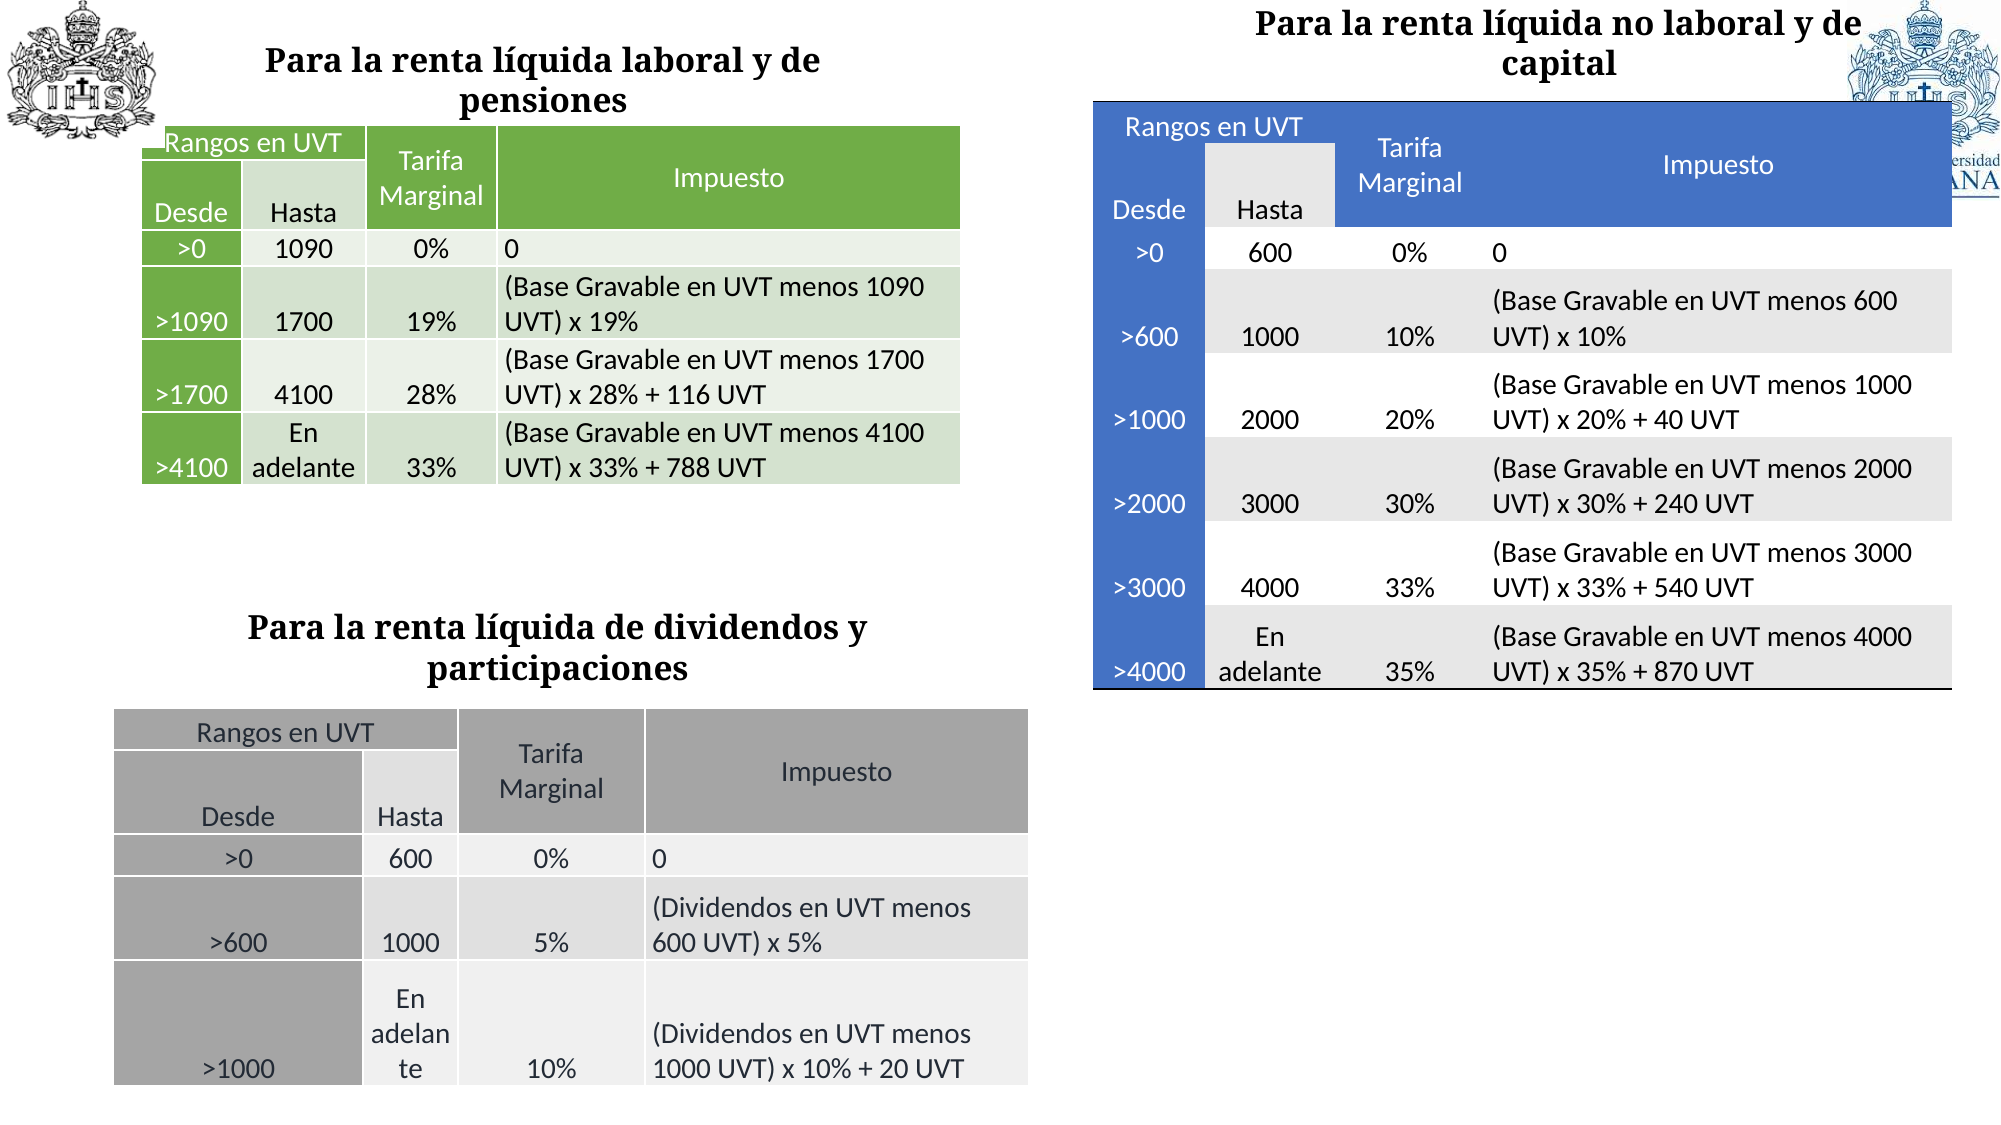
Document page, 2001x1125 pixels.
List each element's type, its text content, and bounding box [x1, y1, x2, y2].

table_cell 1000 [1205, 269, 1335, 353]
table_cell 3000 [1205, 437, 1335, 521]
table_cell >4100 [142, 413, 241, 484]
table_header Tarifa Marginal [459, 709, 644, 833]
table_cell >2000 [1093, 437, 1205, 521]
table_header Tarifa Marginal [367, 126, 496, 229]
table_cell 10% [1335, 269, 1485, 353]
table_cell (Dividendos en UVT menos 1000 UVT) x 10% + 20 UVT [646, 961, 1028, 1085]
table_cell >0 [142, 231, 241, 265]
table_cell >3000 [1093, 521, 1205, 605]
table_header Impuesto [498, 126, 960, 229]
table_cell >1000 [1093, 353, 1205, 437]
table_cell >4000 [1093, 605, 1205, 688]
table_cell >600 [1093, 269, 1205, 353]
table_cell 1090 [243, 231, 365, 265]
table_cell (Base Gravable en UVT menos 3000 UVT) x 33% + 540 UVT [1485, 521, 1952, 605]
table_cell (Base Gravable en UVT menos 4100 UVT) x 33% + 788 UVT [498, 413, 960, 484]
table_cell >0 [114, 835, 362, 875]
text_box Para la renta líquida no laboral y de capital [1183, 0, 1936, 90]
table_cell Hasta [1205, 143, 1335, 227]
table_cell 20% [1335, 353, 1485, 437]
table_header Impuesto [1485, 102, 1952, 227]
table_cell 0% [1335, 227, 1485, 269]
table_header Rangos en UVT [1093, 102, 1335, 143]
table_cell >1000 [114, 961, 362, 1085]
table_header Impuesto [646, 709, 1028, 833]
table_cell (Dividendos en UVT menos 600 UVT) x 5% [646, 877, 1028, 959]
table_cell En adelante [243, 413, 365, 484]
table_cell 1700 [243, 267, 365, 338]
table_cell 10% [459, 961, 644, 1085]
table_cell 19% [367, 267, 496, 338]
table_cell En adelante [1205, 605, 1335, 688]
table_cell 5% [459, 877, 644, 959]
table_cell >600 [114, 877, 362, 959]
table_header Rangos en UVT [114, 709, 457, 749]
table_cell 4100 [243, 340, 365, 411]
table_cell 0 [1485, 227, 1952, 269]
table_cell >1700 [142, 340, 241, 411]
table_cell 2000 [1205, 353, 1335, 437]
table_cell 0% [367, 231, 496, 265]
table_cell 600 [364, 835, 457, 875]
table_cell 28% [367, 340, 496, 411]
table_cell >1090 [142, 267, 241, 338]
table_cell >0 [1093, 227, 1205, 269]
table_cell (Base Gravable en UVT menos 1700 UVT) x 28% + 116 UVT [498, 340, 960, 411]
table_cell 33% [367, 413, 496, 484]
table_cell 4000 [1205, 521, 1335, 605]
table_cell 0 [498, 231, 960, 265]
table_cell 30% [1335, 437, 1485, 521]
table_cell 0 [646, 835, 1028, 875]
table_cell Hasta [243, 161, 365, 229]
table_cell (Base Gravable en UVT menos 2000 UVT) x 30% + 240 UVT [1485, 437, 1952, 521]
text_box Para la renta líquida laboral y de pensiones [166, 31, 921, 126]
picture [0, 0, 165, 148]
table_cell 1000 [364, 877, 457, 959]
table_cell Desde [142, 161, 241, 229]
table_header Rangos en UVT [142, 126, 365, 159]
text_box Para la renta líquida de dividendos y participaciones [180, 599, 936, 694]
table_cell Desde [1093, 143, 1205, 227]
picture [1847, 0, 2000, 201]
table_cell En adelante [364, 961, 457, 1085]
table_cell 0% [459, 835, 644, 875]
table_cell (Base Gravable en UVT menos 600 UVT) x 10% [1485, 269, 1952, 353]
table_cell Desde [114, 751, 362, 833]
table_cell 33% [1335, 521, 1485, 605]
table_cell 35% [1335, 605, 1485, 688]
table_header Tarifa Marginal [1335, 102, 1485, 227]
table_cell (Base Gravable en UVT menos 1000 UVT) x 20% + 40 UVT [1485, 353, 1952, 437]
table_cell (Base Gravable en UVT menos 1090 UVT) x 19% [498, 267, 960, 338]
table_cell (Base Gravable en UVT menos 4000 UVT) x 35% + 870 UVT [1485, 605, 1952, 688]
table_cell Hasta [364, 751, 457, 833]
table_cell 600 [1205, 227, 1335, 269]
